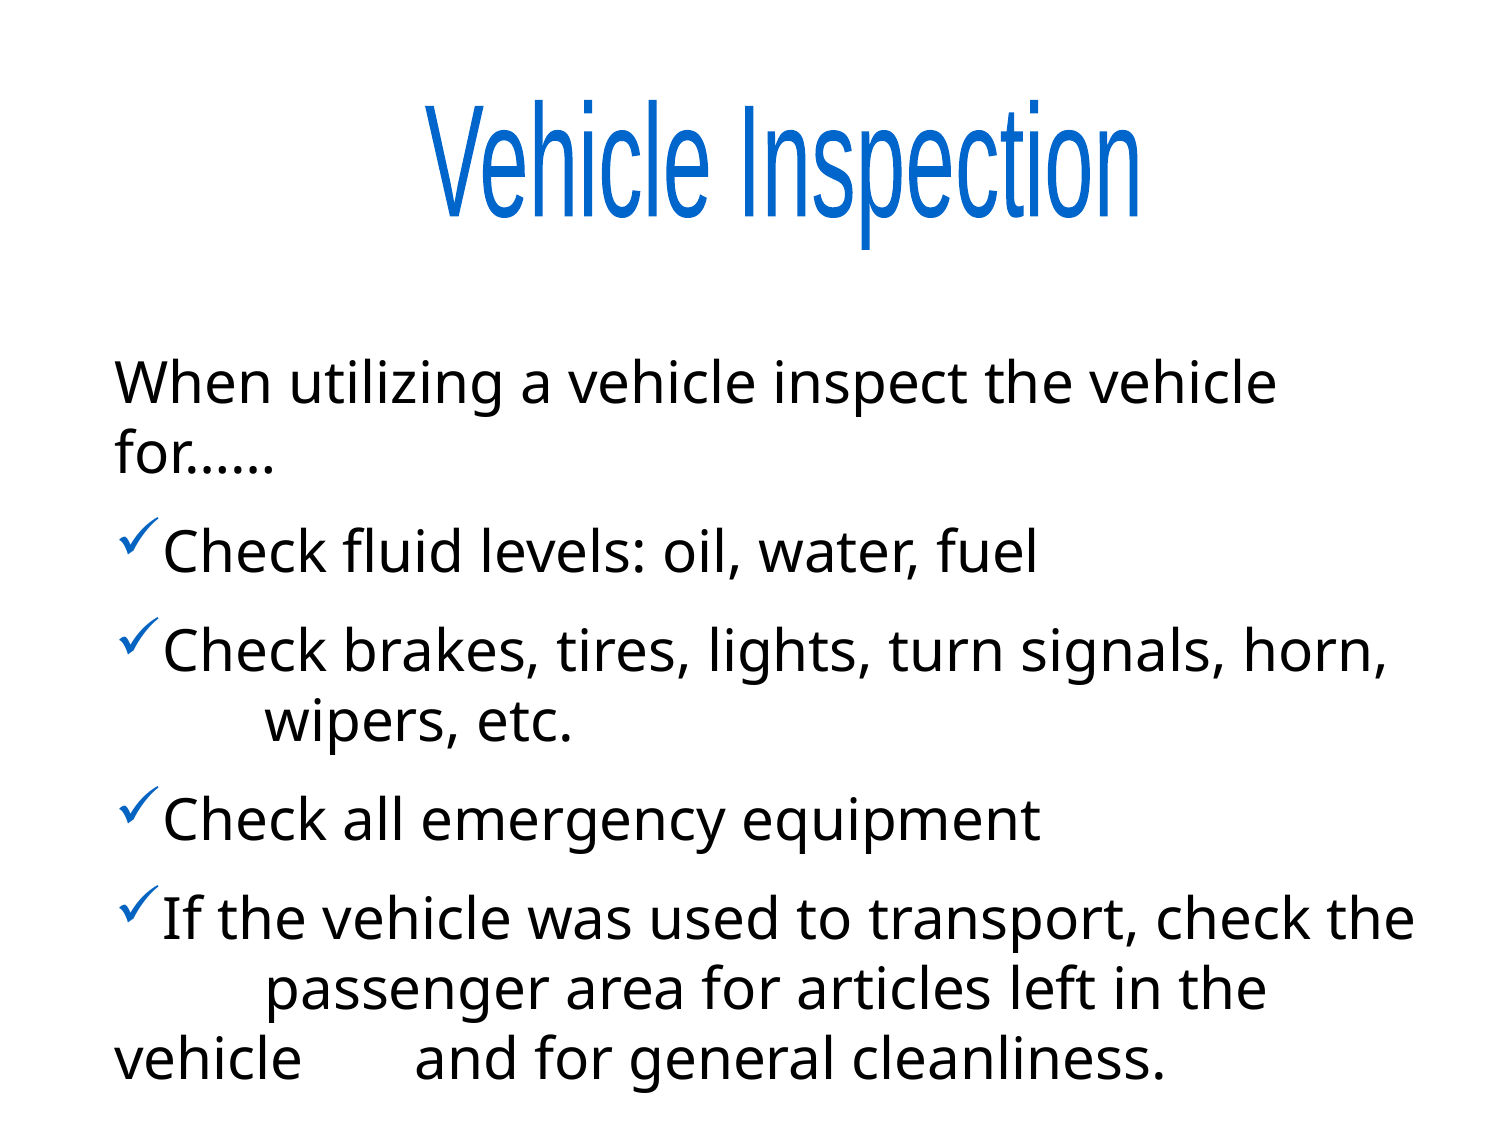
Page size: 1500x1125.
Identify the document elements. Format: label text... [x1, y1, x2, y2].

text_box When utilizing a vehicle inspect the vehicle for…… Check fluid levels: oil, water, fuel Check brakes, tires, lights, turn signals, horn, wipers, etc. Check all emergency equipment If the vehicle was used to transport, check the passenger area for articles left in the vehicle and for general cleanliness. [99, 337, 1450, 1099]
